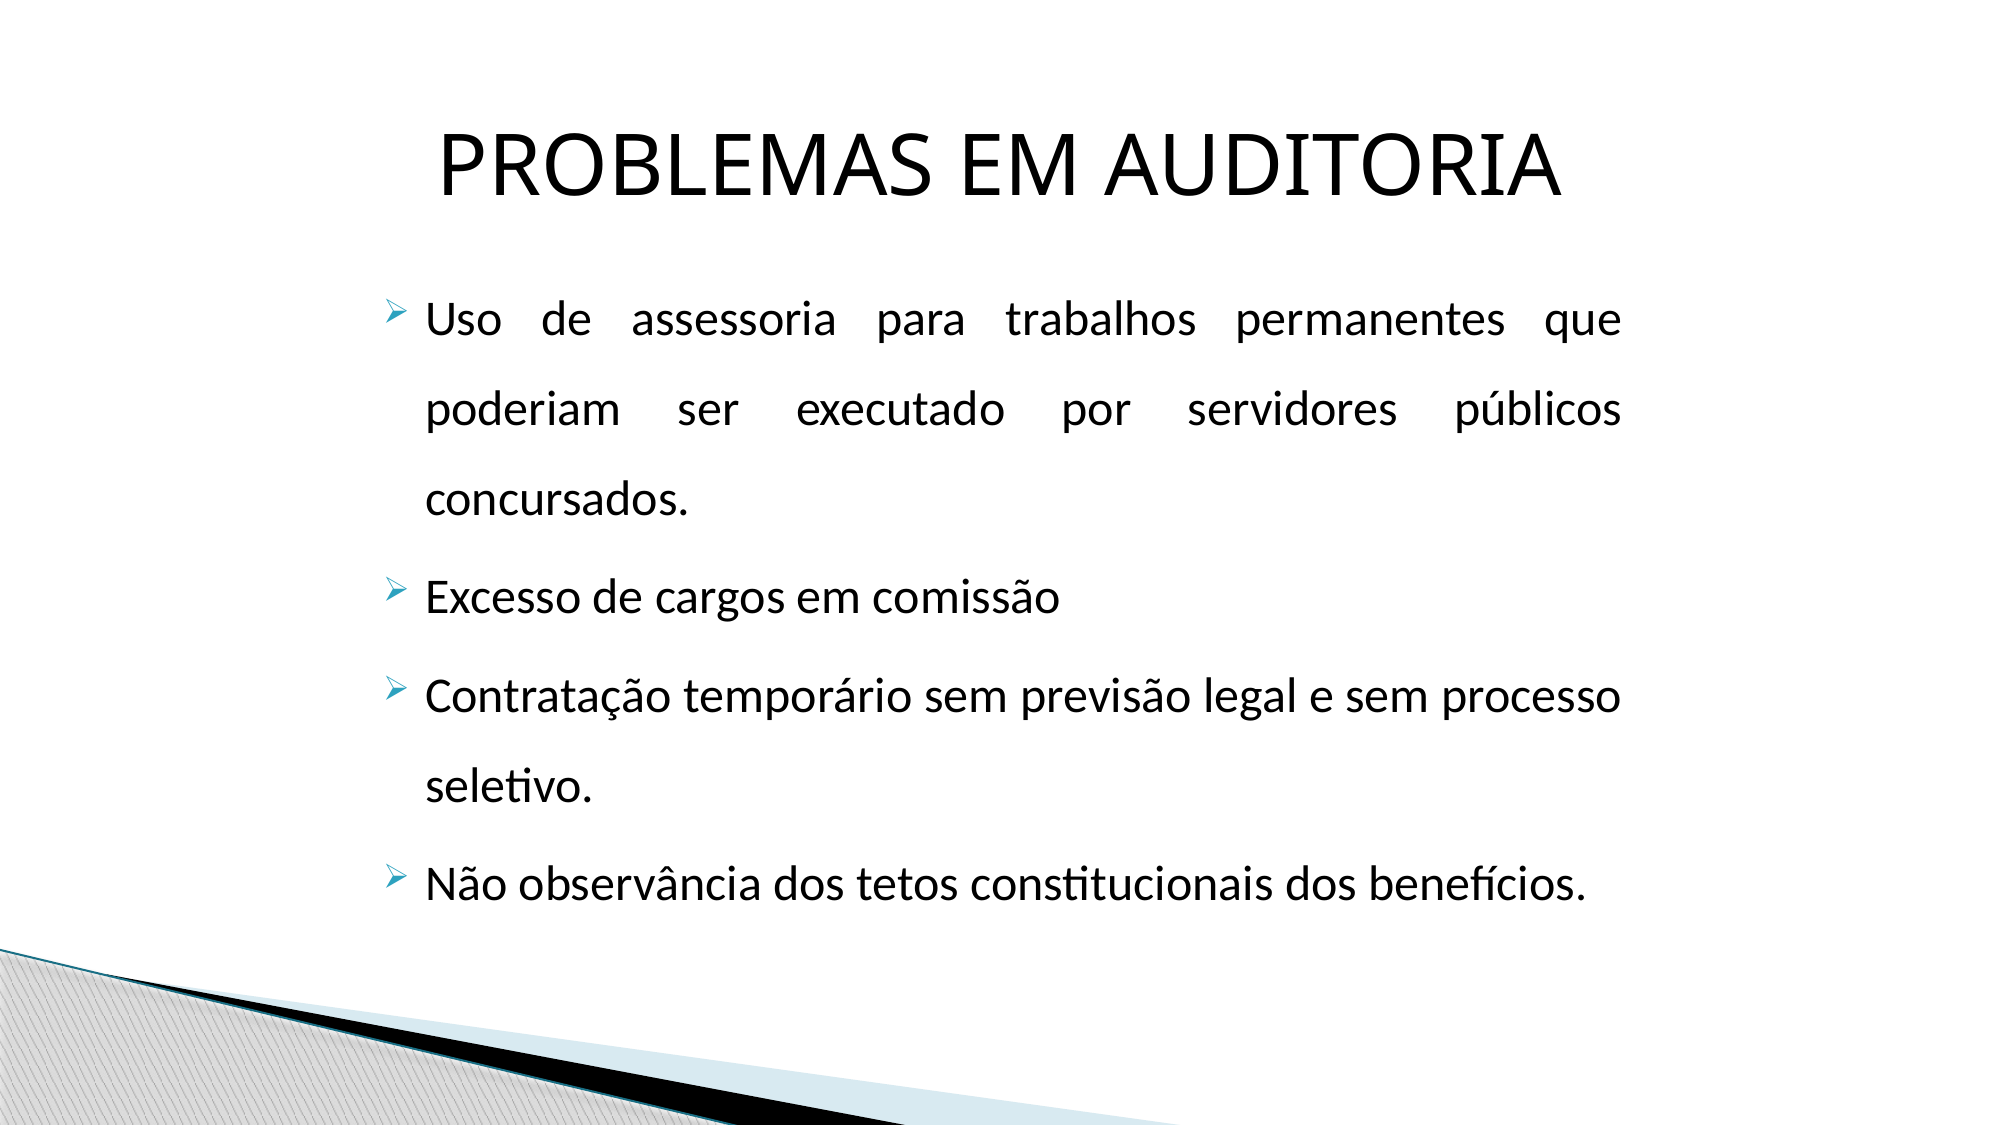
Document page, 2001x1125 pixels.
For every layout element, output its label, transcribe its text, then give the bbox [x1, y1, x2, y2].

list Uso de assessoria para trabalhos permanentes que poderiam ser executado por servidores públicos concursados. Excesso de cargos em comissão Contratação temporário sem previsão legal e sem processo seletivo. Não observância dos tetos constitucionais dos benefícios. [350, 248, 1638, 1047]
title Problemas em Auditoria [324, 67, 1675, 256]
